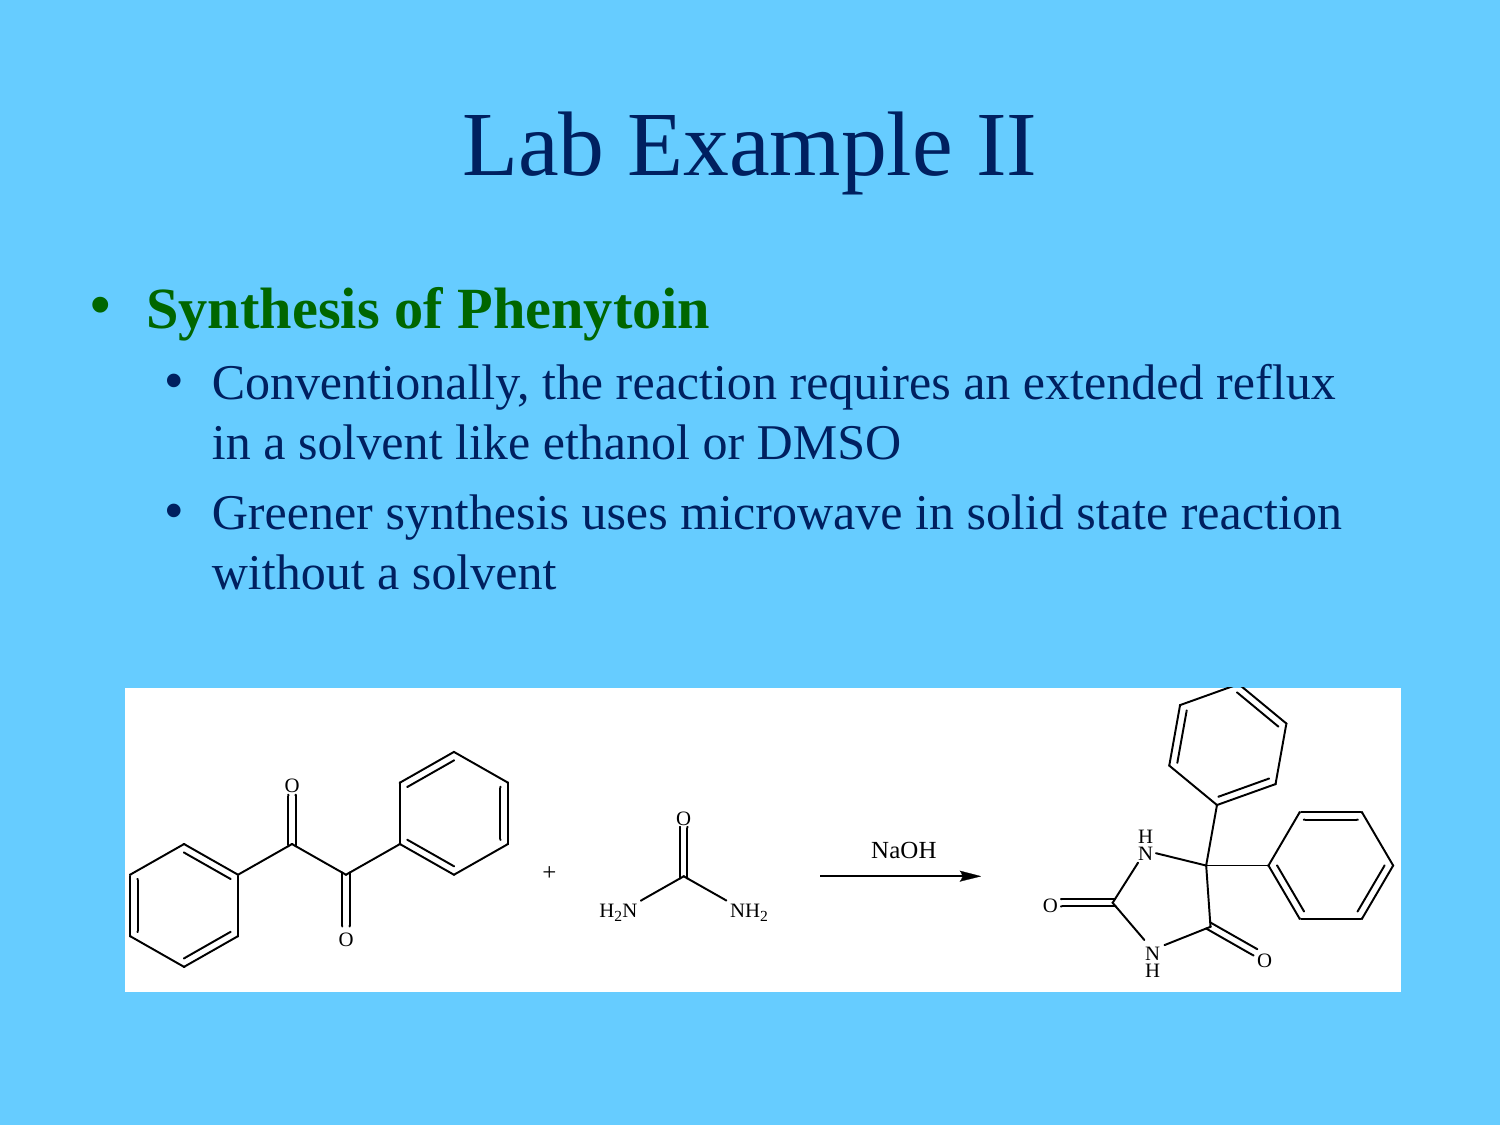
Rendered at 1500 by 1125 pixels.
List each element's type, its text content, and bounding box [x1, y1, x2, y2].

title Lab Example II [75, 45, 1425, 233]
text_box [124, 687, 1401, 992]
list Synthesis of Phenytoin Conventionally, the reaction requires an extended reflux in a solvent like ethanol or DMSO Greener synthesis uses microwave in solid state reaction without a solvent [75, 262, 1425, 1005]
